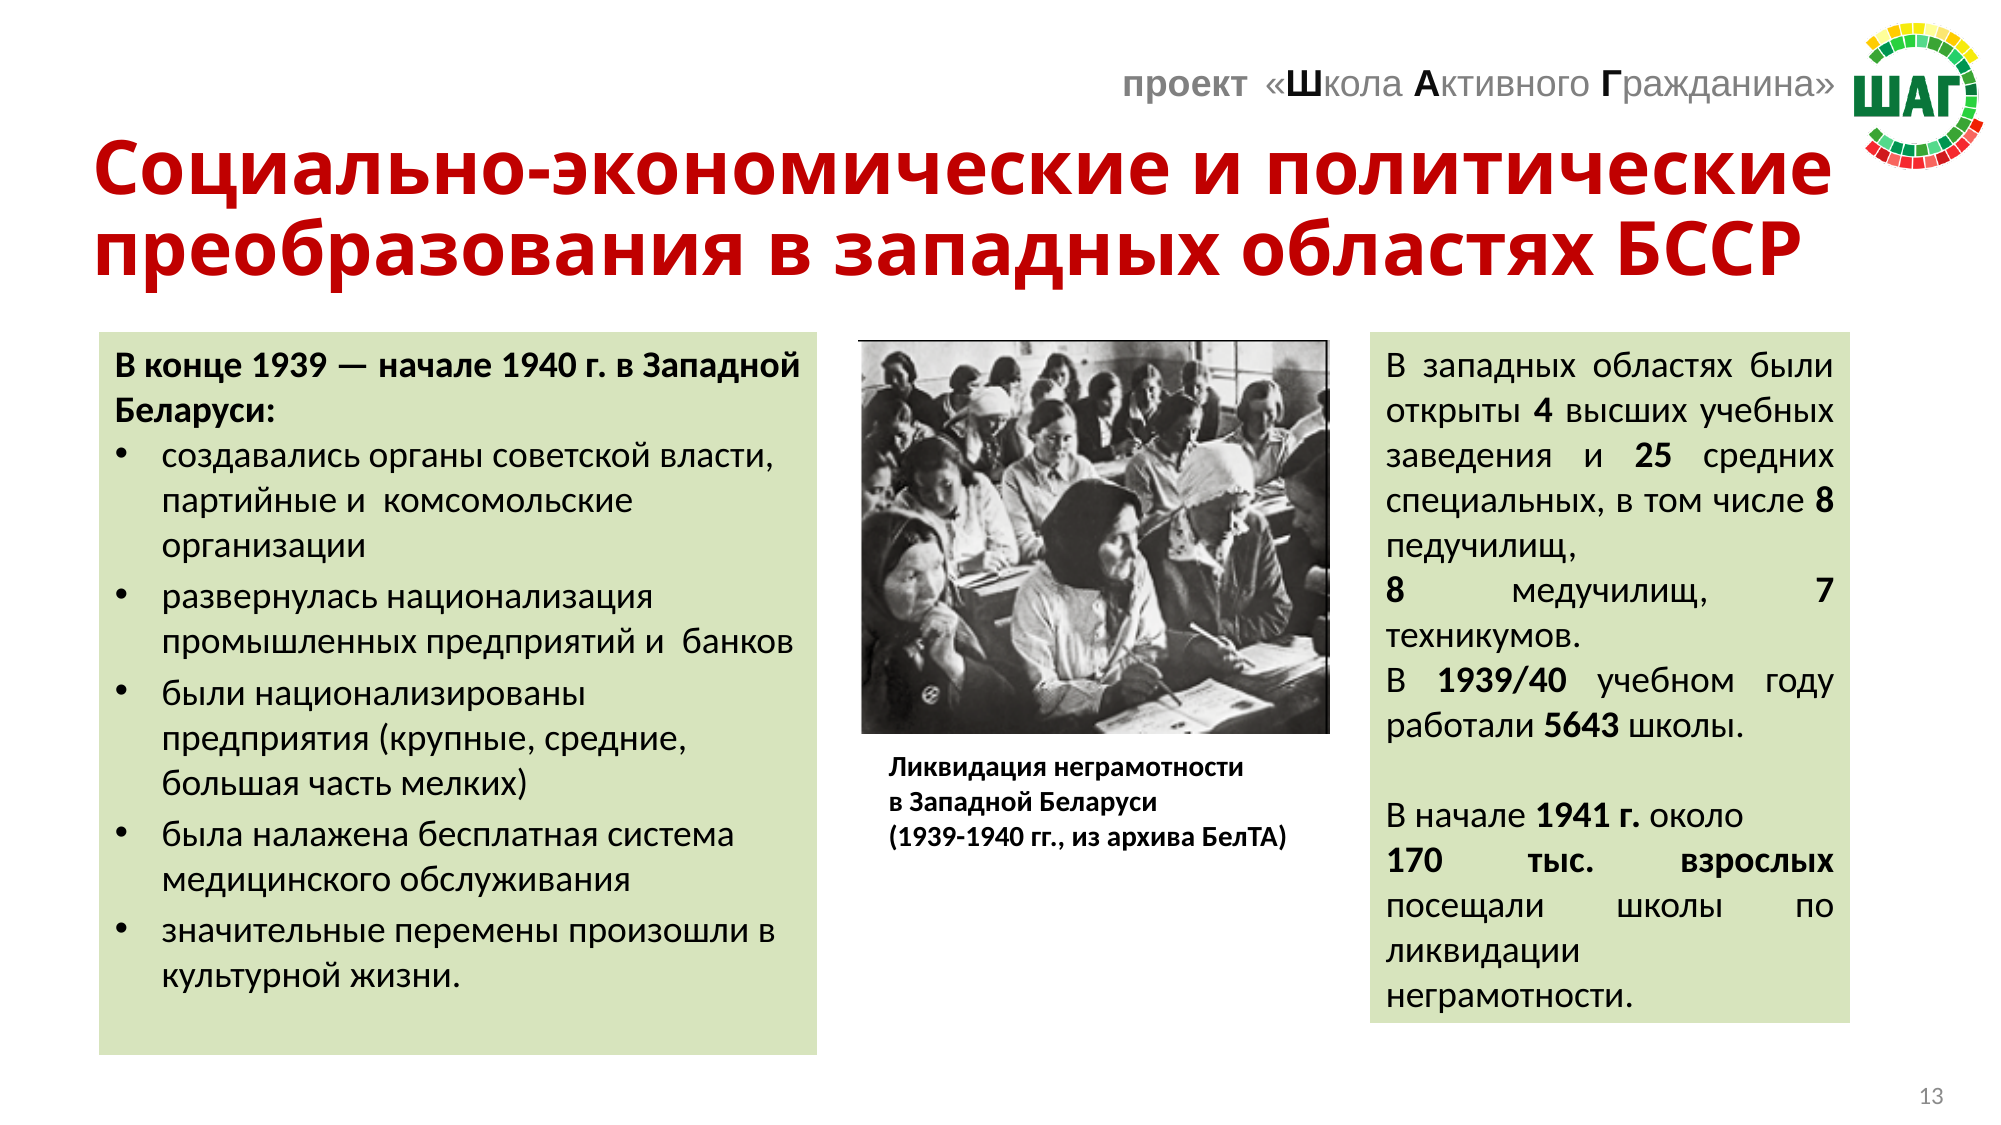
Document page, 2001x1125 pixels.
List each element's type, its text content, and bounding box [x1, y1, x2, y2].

title Социально-экономические и политические преобразования в западных областях БССР [77, 104, 1960, 236]
picture [1854, 21, 1985, 170]
slide_number 13 [1606, 1069, 1960, 1119]
text_box В конце 1939 — начале 1940 г. в Западной Беларуси: создавались органы советской власти, партийные и комсомольские организации развернулась национализация промышленных предприятий и банков были национализированы предприятия (крупные, средние, большая часть мелких) была налажена бесплатная система медицинского обслуживания значительные перемены произошли в культурной жизни. [99, 332, 817, 1055]
picture [858, 340, 1330, 734]
text_box В западных областях были открыты 4 высших учебных заведения и 25 средних специальных, в том числе 8 педучилищ, 8 медучилищ, 7 техникумов. В 1939/40 учебном году работали 5643 школы. В начале 1941 г. около 170 тыс. взрослых посещали школы по ликвидации неграмотности. [1370, 332, 1850, 1023]
text_box Ликвидация неграмотности в Западной Беларуси (1939-1940 гг., из архива БелТА) [873, 739, 1384, 860]
